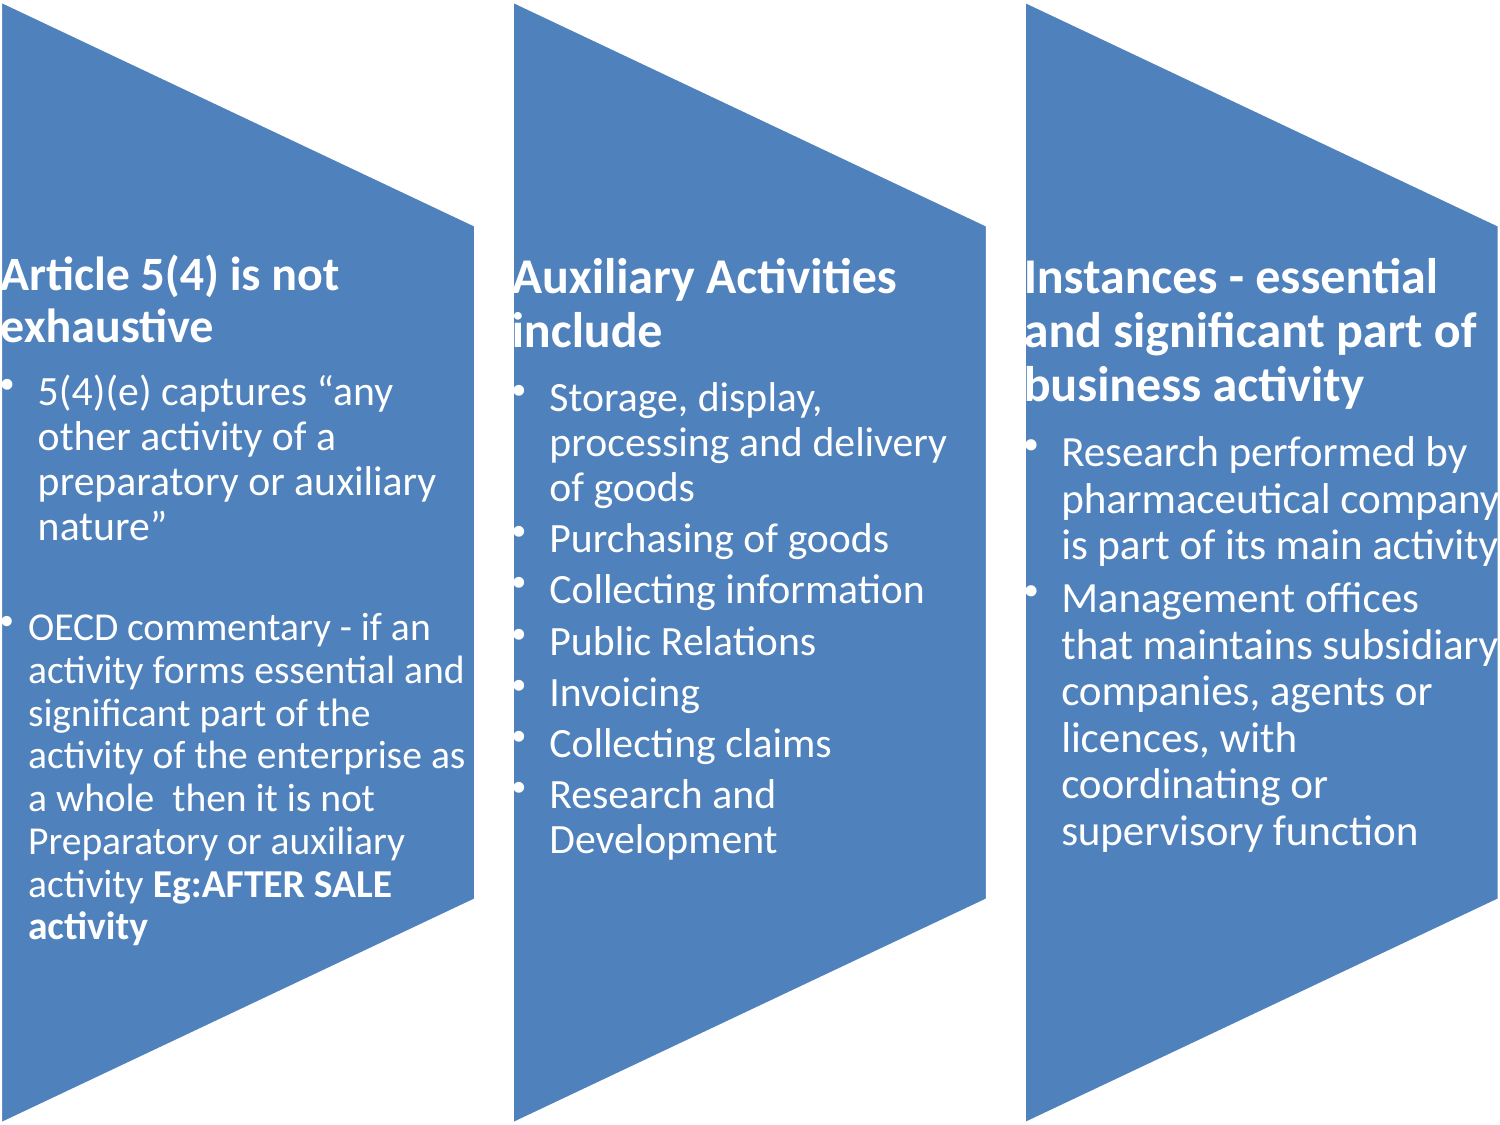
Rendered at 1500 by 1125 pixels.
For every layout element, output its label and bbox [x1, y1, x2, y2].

text_box [0, 0, 1500, 1125]
